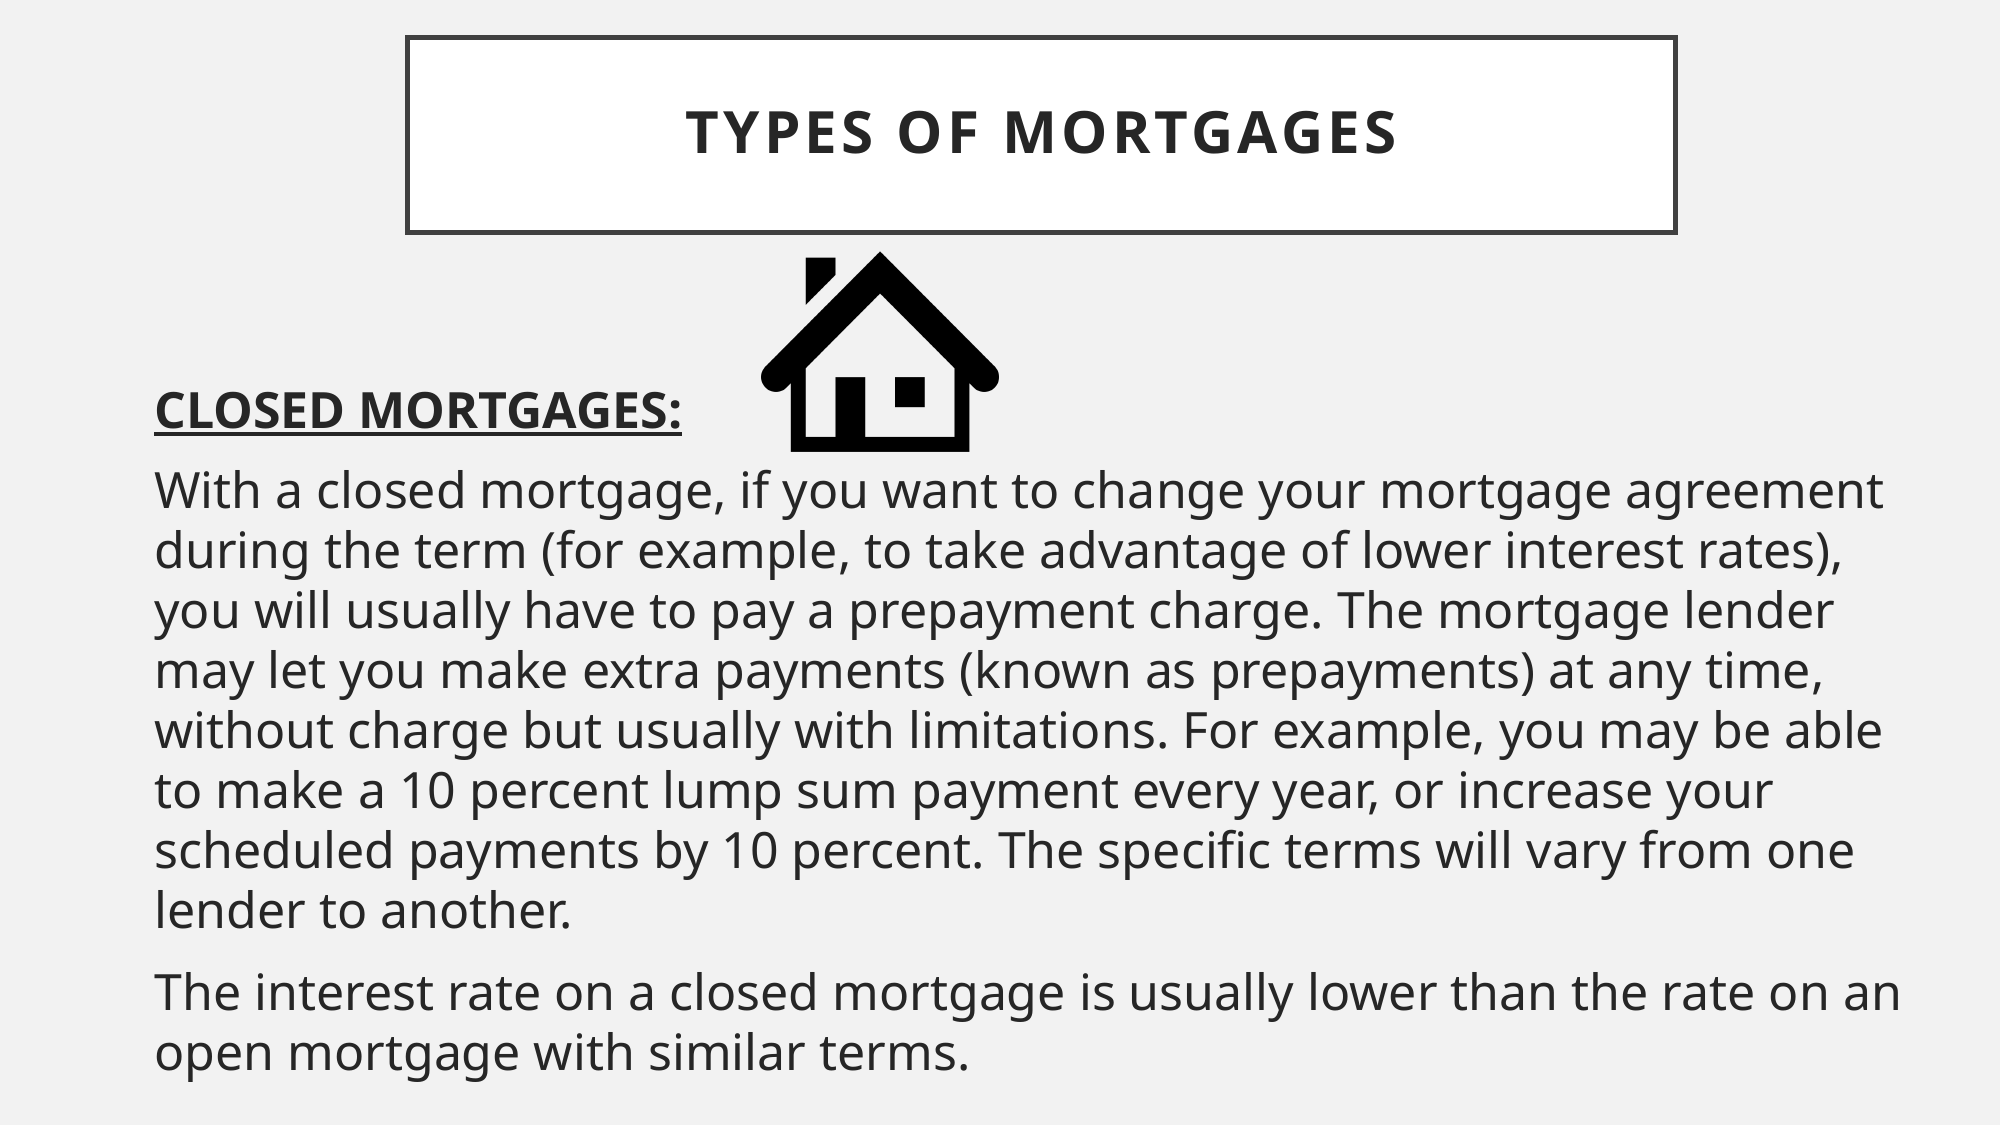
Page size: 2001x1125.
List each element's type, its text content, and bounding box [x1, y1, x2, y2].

list CLOSED MORTGAGES: With a closed mortgage, if you want to change your mortgage agreement during the term (for example, to take advantage of lower interest rates), you will usually have to pay a prepayment charge. The mortgage lender may let you make extra payments (known as prepayments) at any time, without charge but usually with limitations. For example, you may be able to make a 10 percent lump sum payment every year, or increase your scheduled payments by 10 percent. The specific terms will vary from one lender to another. The interest rate on a closed mortgage is usually lower than the rate on an open mortgage with similar terms. [139, 370, 1944, 1044]
picture [761, 232, 999, 471]
title Types of mortgages [405, 35, 1678, 235]
